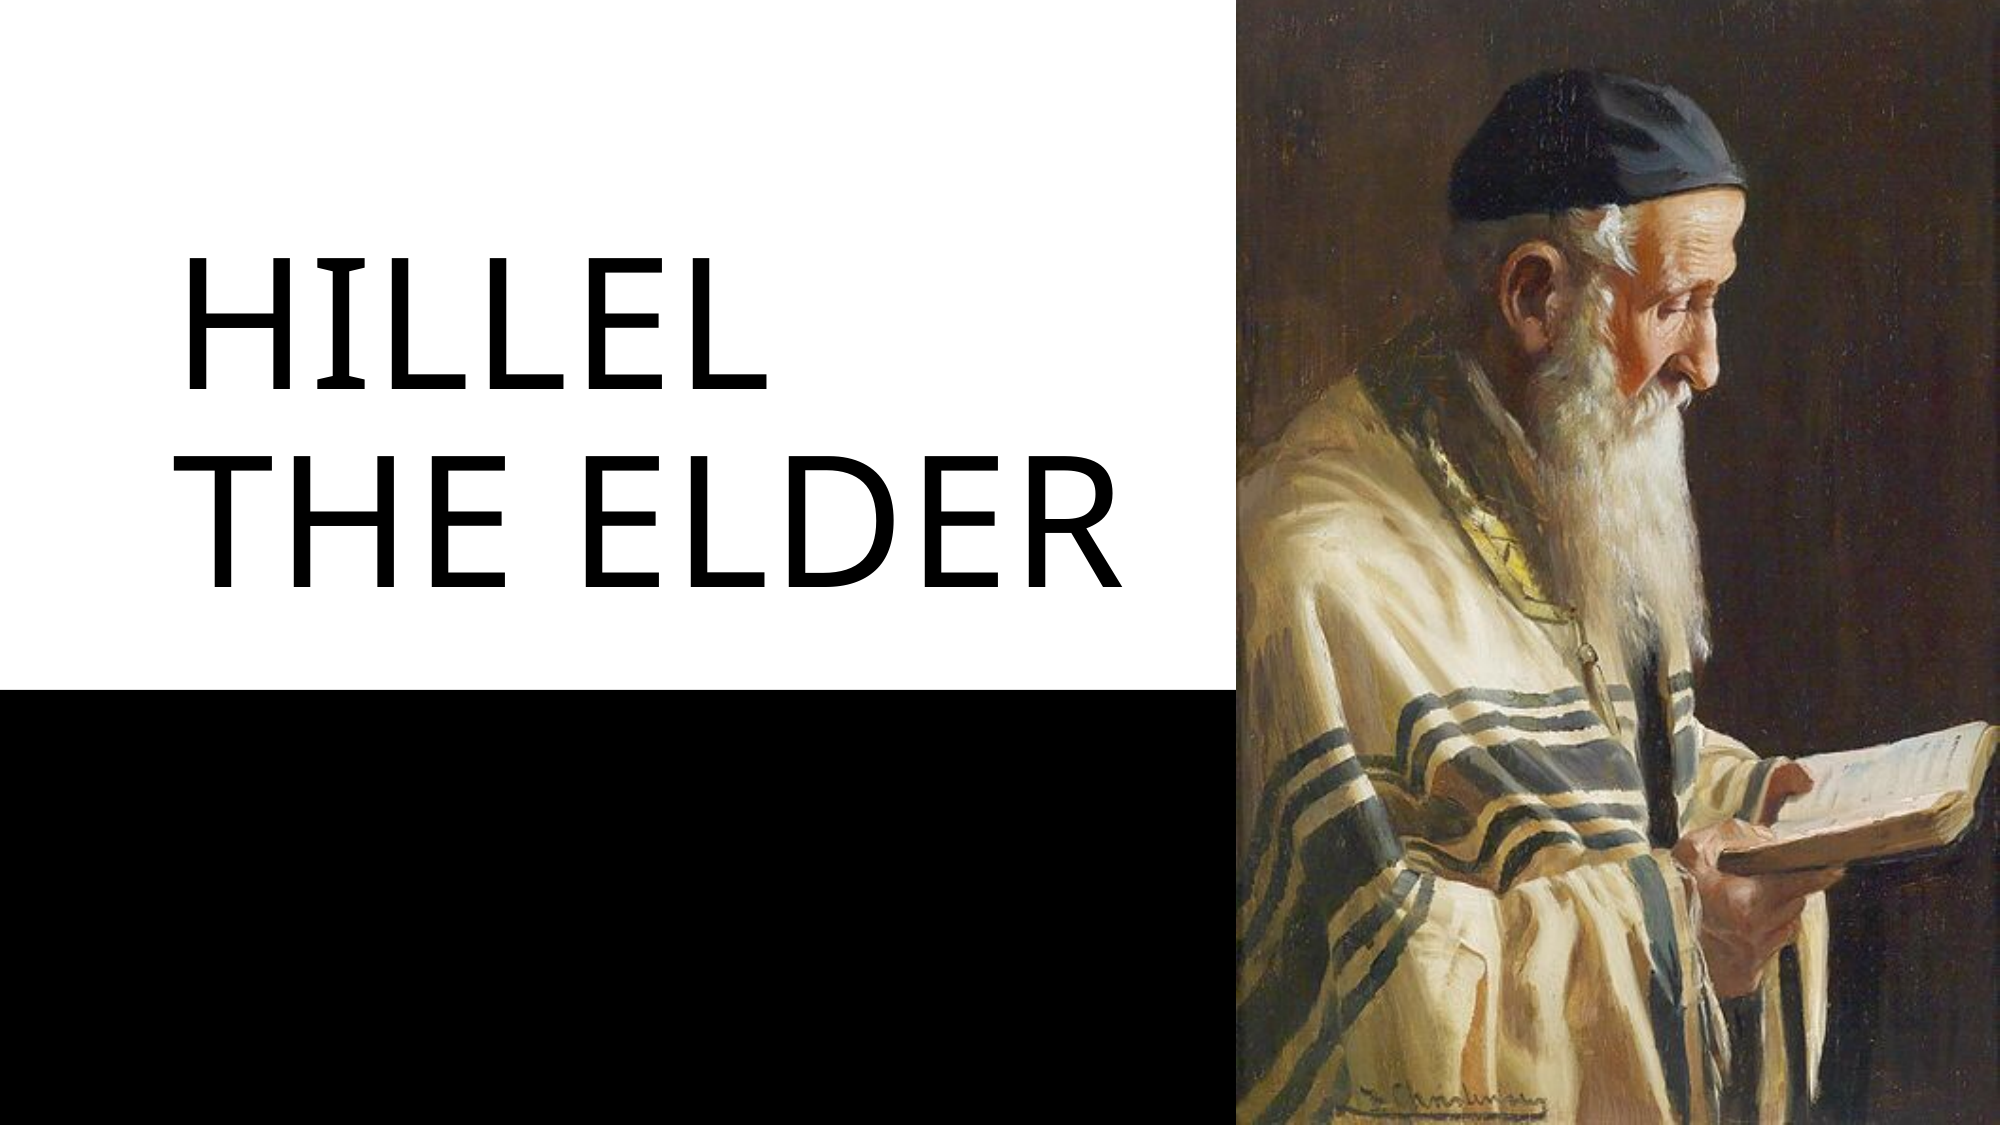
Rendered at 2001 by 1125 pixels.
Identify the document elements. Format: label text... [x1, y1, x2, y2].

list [1235, 0, 2000, 1125]
text_box [0, 689, 1235, 1125]
text_box [0, 0, 1235, 689]
title HILLEL THE ELDER [157, 104, 1146, 635]
